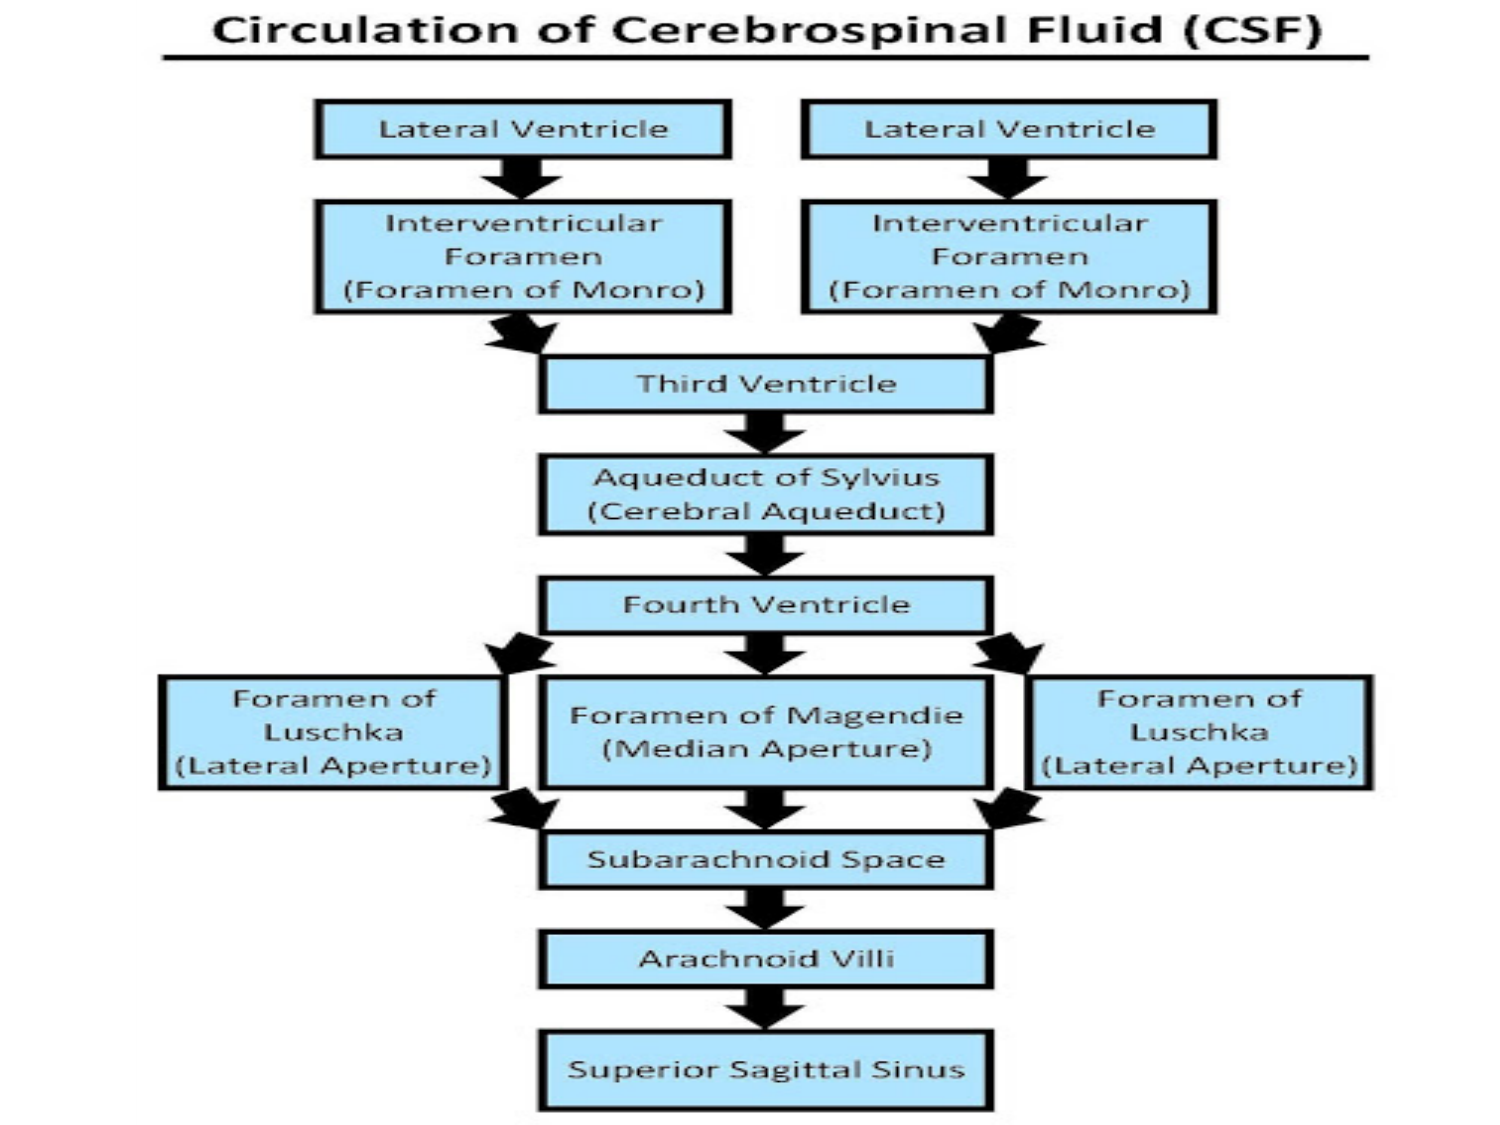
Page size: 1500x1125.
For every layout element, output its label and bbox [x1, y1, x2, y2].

list [135, 0, 1400, 1125]
